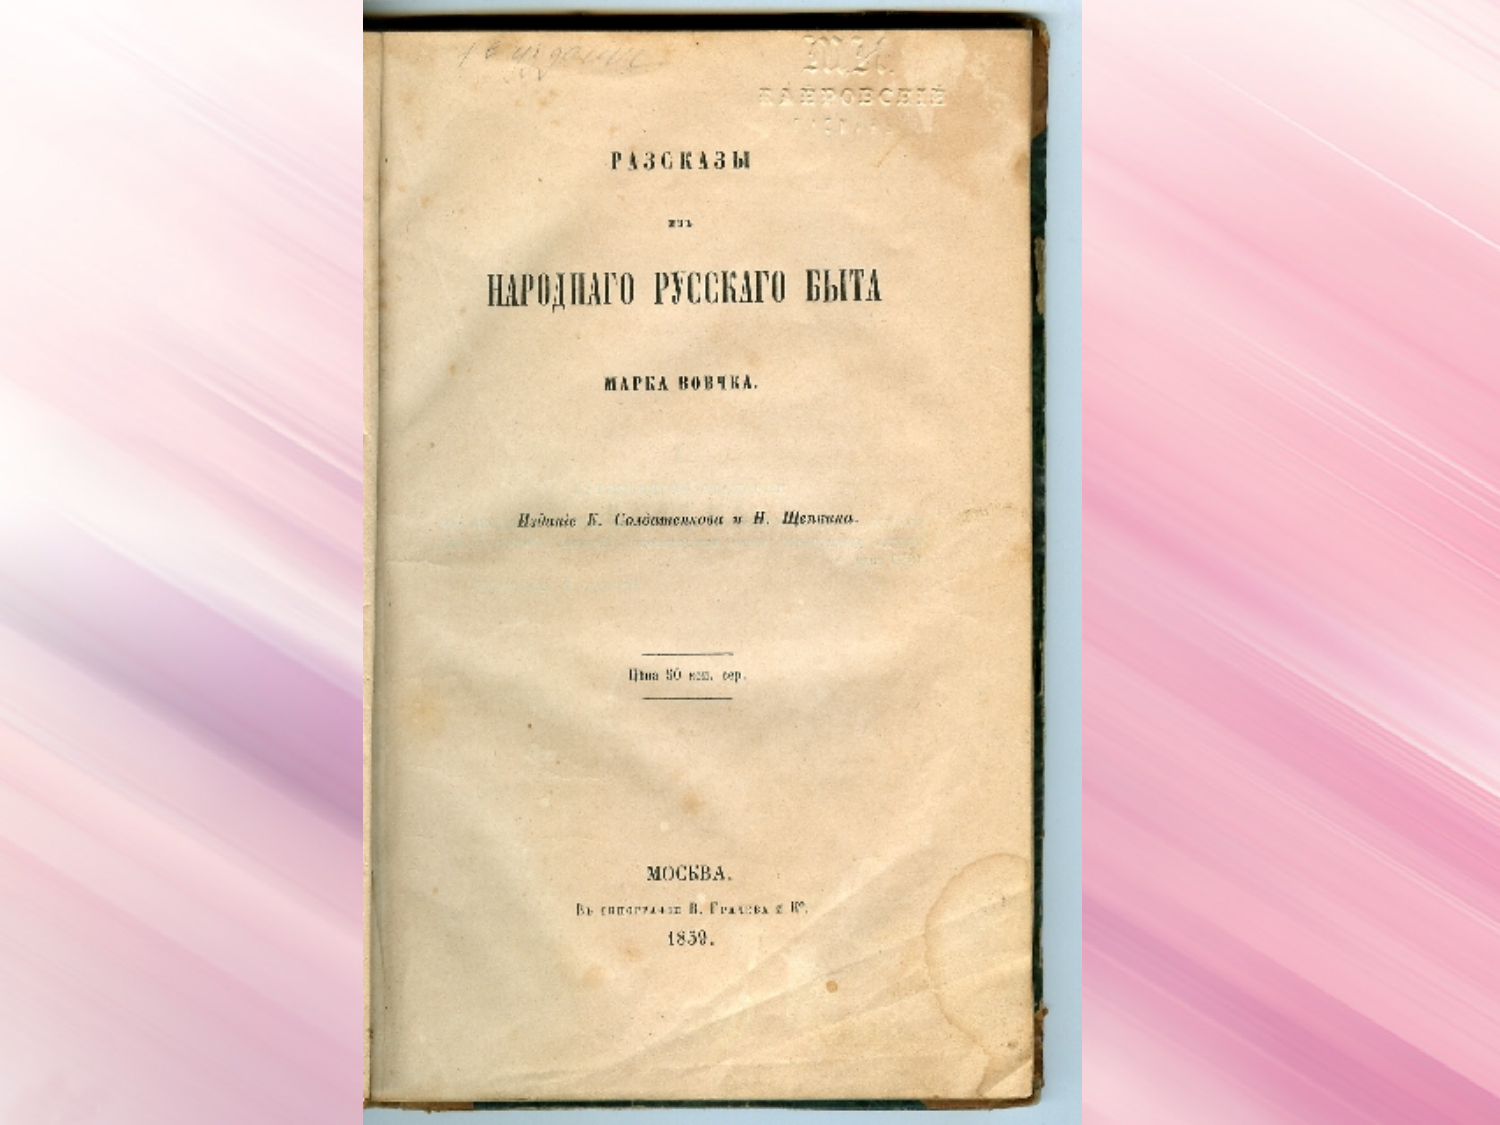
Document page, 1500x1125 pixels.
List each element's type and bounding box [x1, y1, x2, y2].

list [363, 0, 1082, 1125]
picture [0, 0, 363, 1125]
picture [1082, 0, 1500, 1125]
